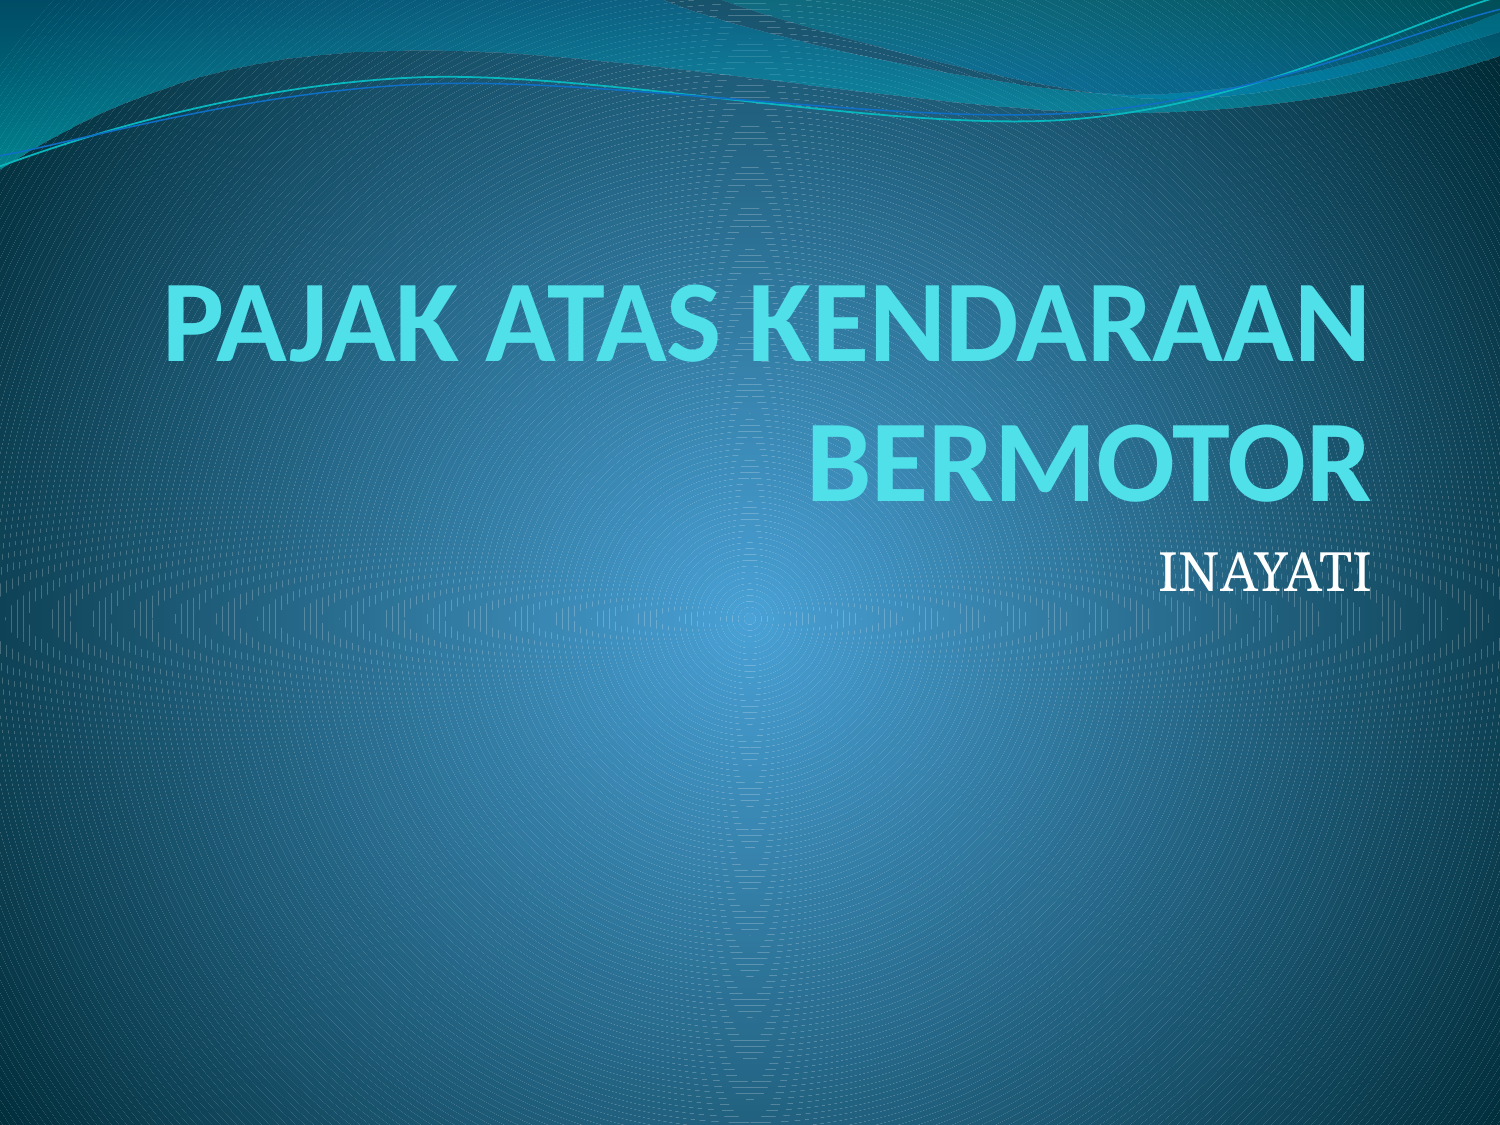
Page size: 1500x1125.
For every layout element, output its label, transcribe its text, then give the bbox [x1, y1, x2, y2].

title PAJAK ATAS KENDARAAN BERMOTOR [87, 224, 1376, 525]
subtitle INAYATI [87, 529, 1376, 818]
